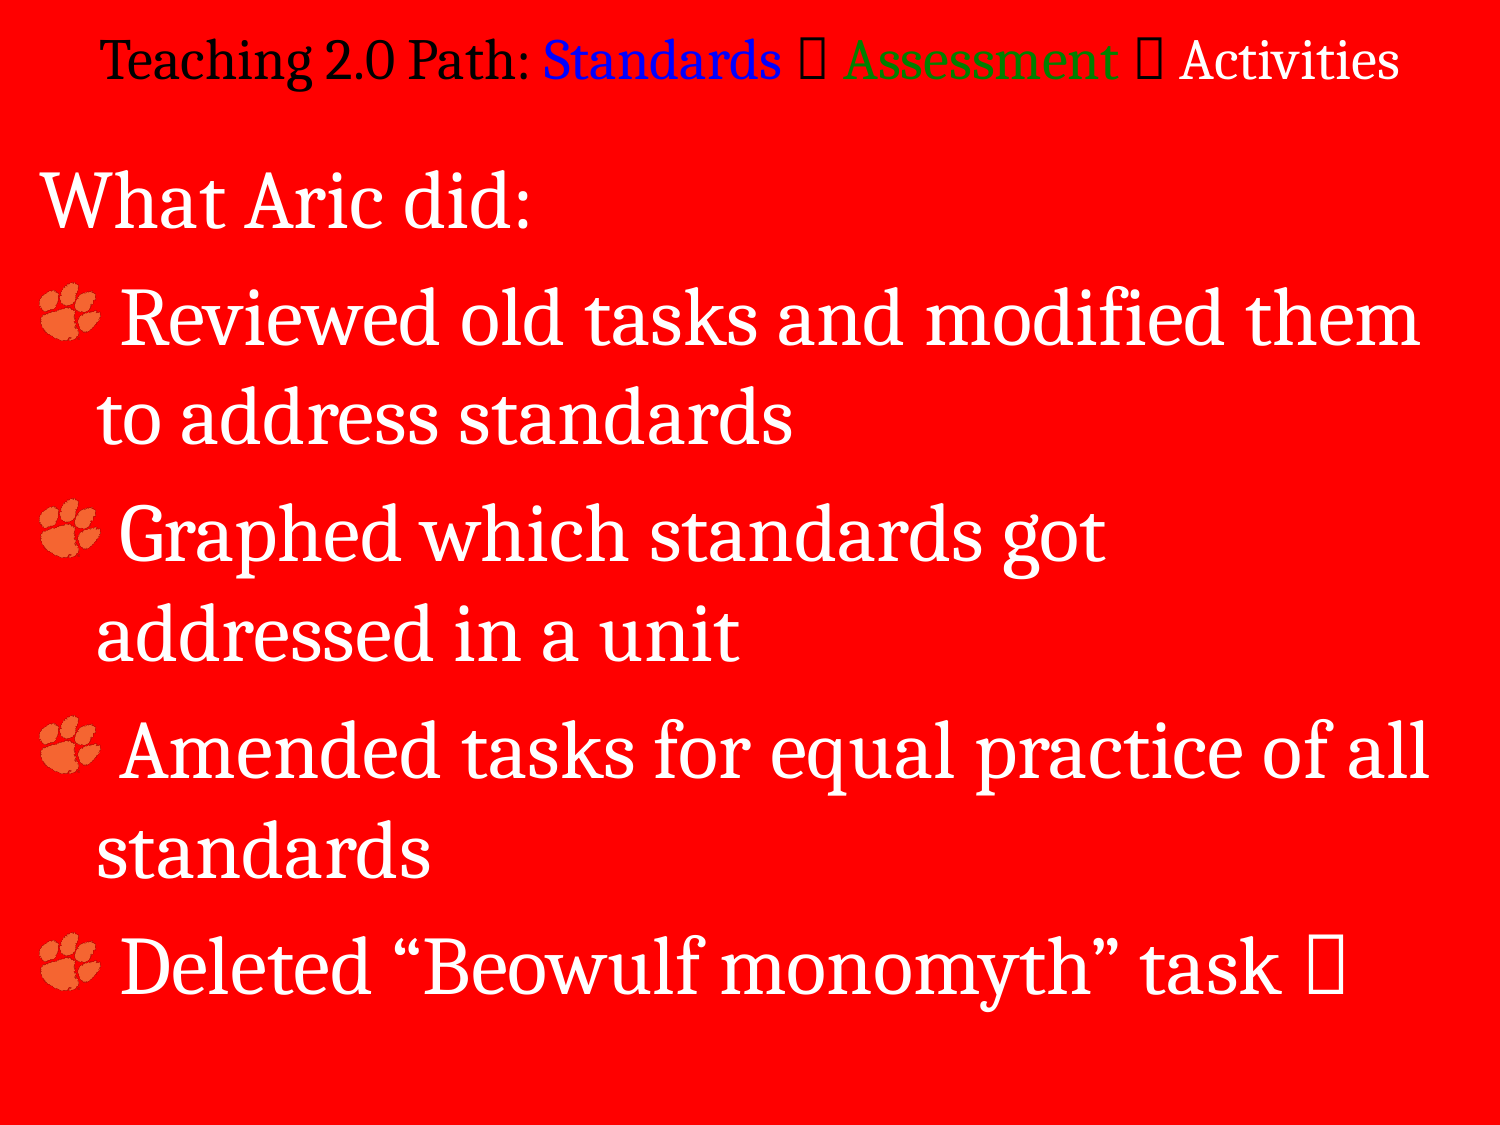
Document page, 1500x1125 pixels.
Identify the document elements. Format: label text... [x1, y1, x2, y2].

title Teaching 2.0 Path: Standards  Assessment  Activities [24, 0, 1475, 113]
list What Aric did: Reviewed old tasks and modified them to address standards Graphed which standards got addressed in a unit Amended tasks for equal practice of all standards Deleted “Beowulf monomyth” task  [24, 137, 1475, 1043]
picture [39, 282, 99, 341]
picture [39, 498, 99, 558]
picture [39, 932, 99, 991]
picture [39, 715, 99, 774]
